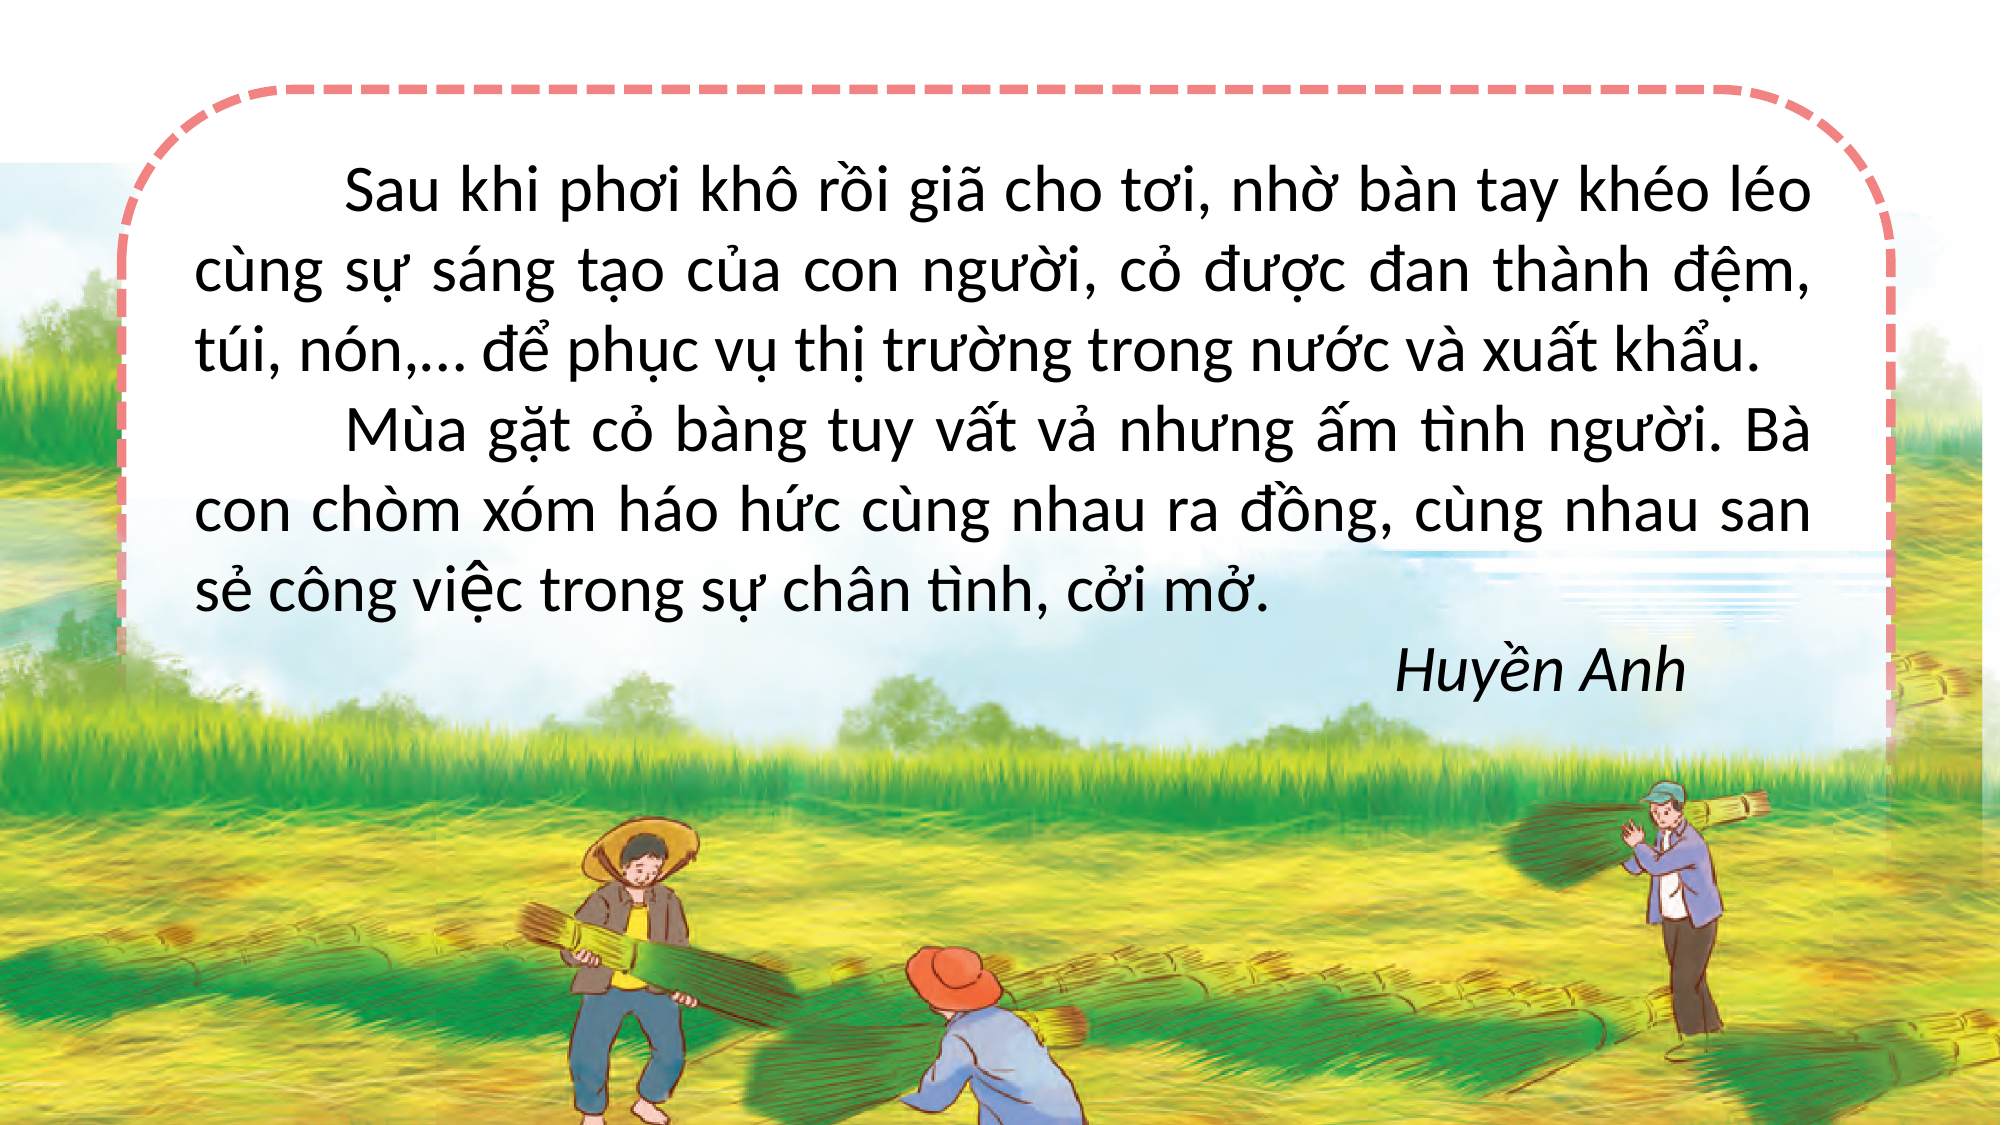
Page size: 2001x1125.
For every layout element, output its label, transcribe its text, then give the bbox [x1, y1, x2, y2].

text_box Sau khi phơi khô rồi giã cho tơi, nhờ bàn tay khéo léo cùng sự sáng tạo của con người, cỏ được đan thành đệm, túi, nón,… để phục vụ thị trường trong nước và xuất khẩu. Mùa gặt cỏ bàng tuy vất vả nhưng ấm tình người. Bà con chòm xóm háo hức cùng nhau ra đồng, cùng nhau san sẻ công việc trong sự chân tình, cởi mở. Huyền Anh [179, 137, 1829, 477]
picture [0, 143, 2000, 1125]
text_box [120, 87, 1893, 477]
